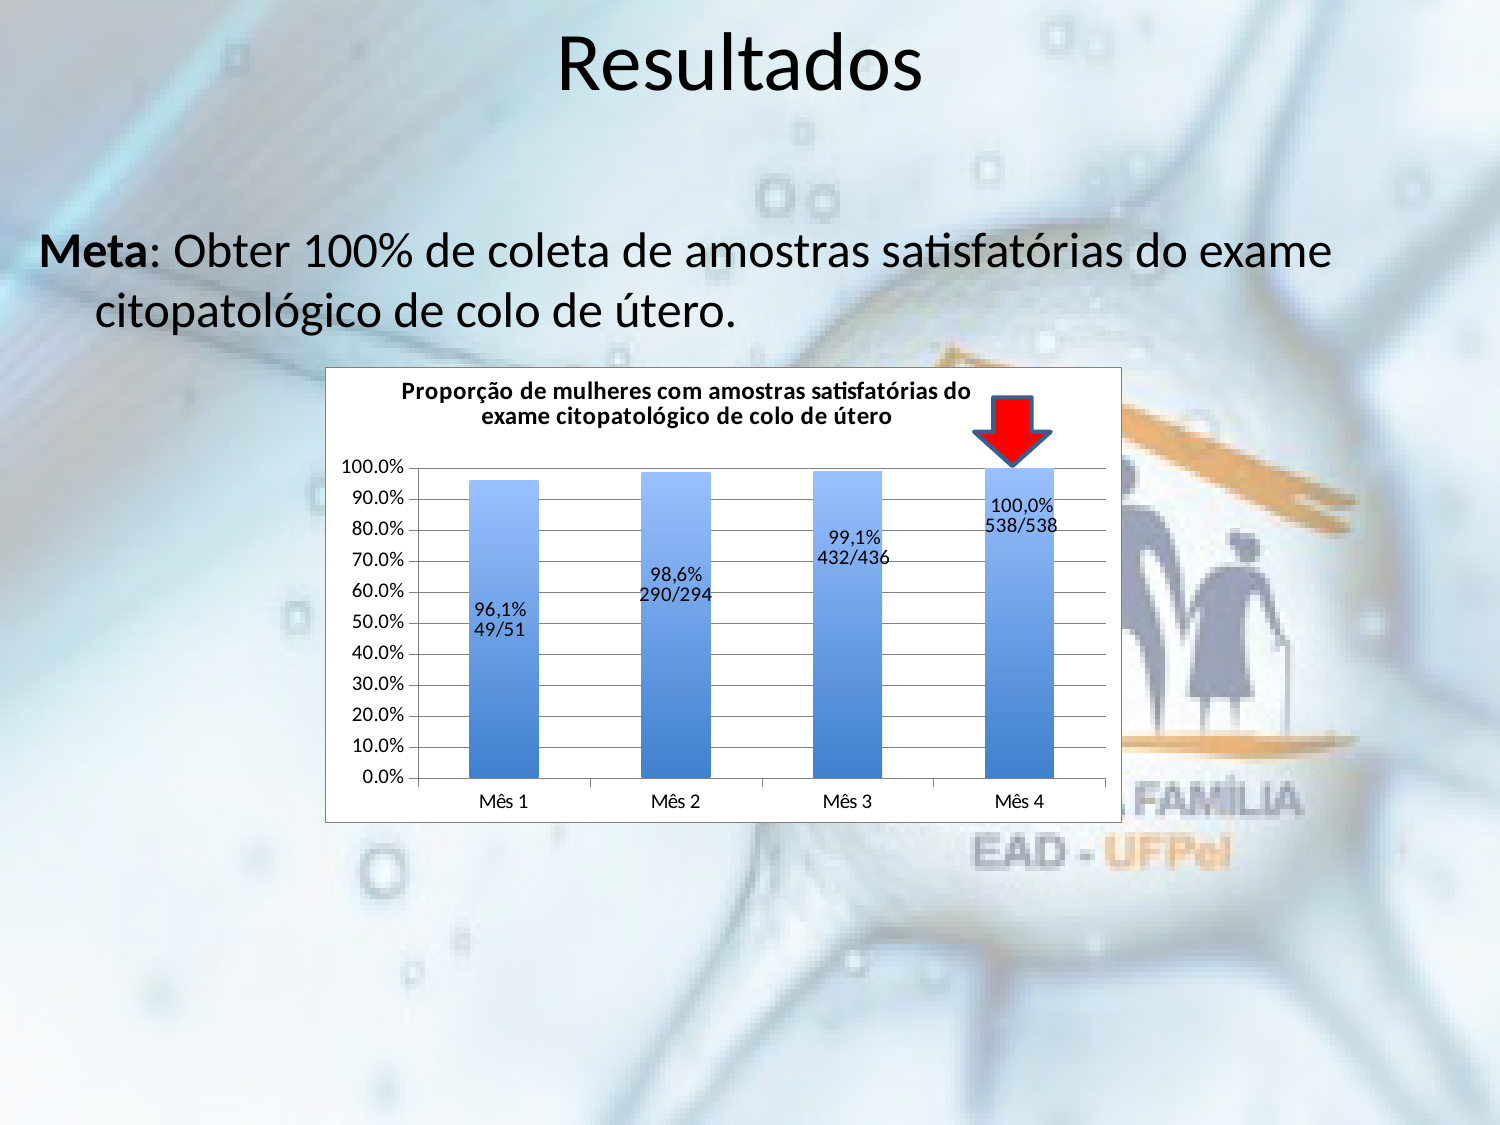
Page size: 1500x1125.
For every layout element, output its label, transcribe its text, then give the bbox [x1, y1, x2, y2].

chart [324, 366, 1122, 823]
list Resultados Meta: Obter 100% de coleta de amostras satisfatórias do exame citopatológico de colo de útero. [23, 0, 1477, 1125]
